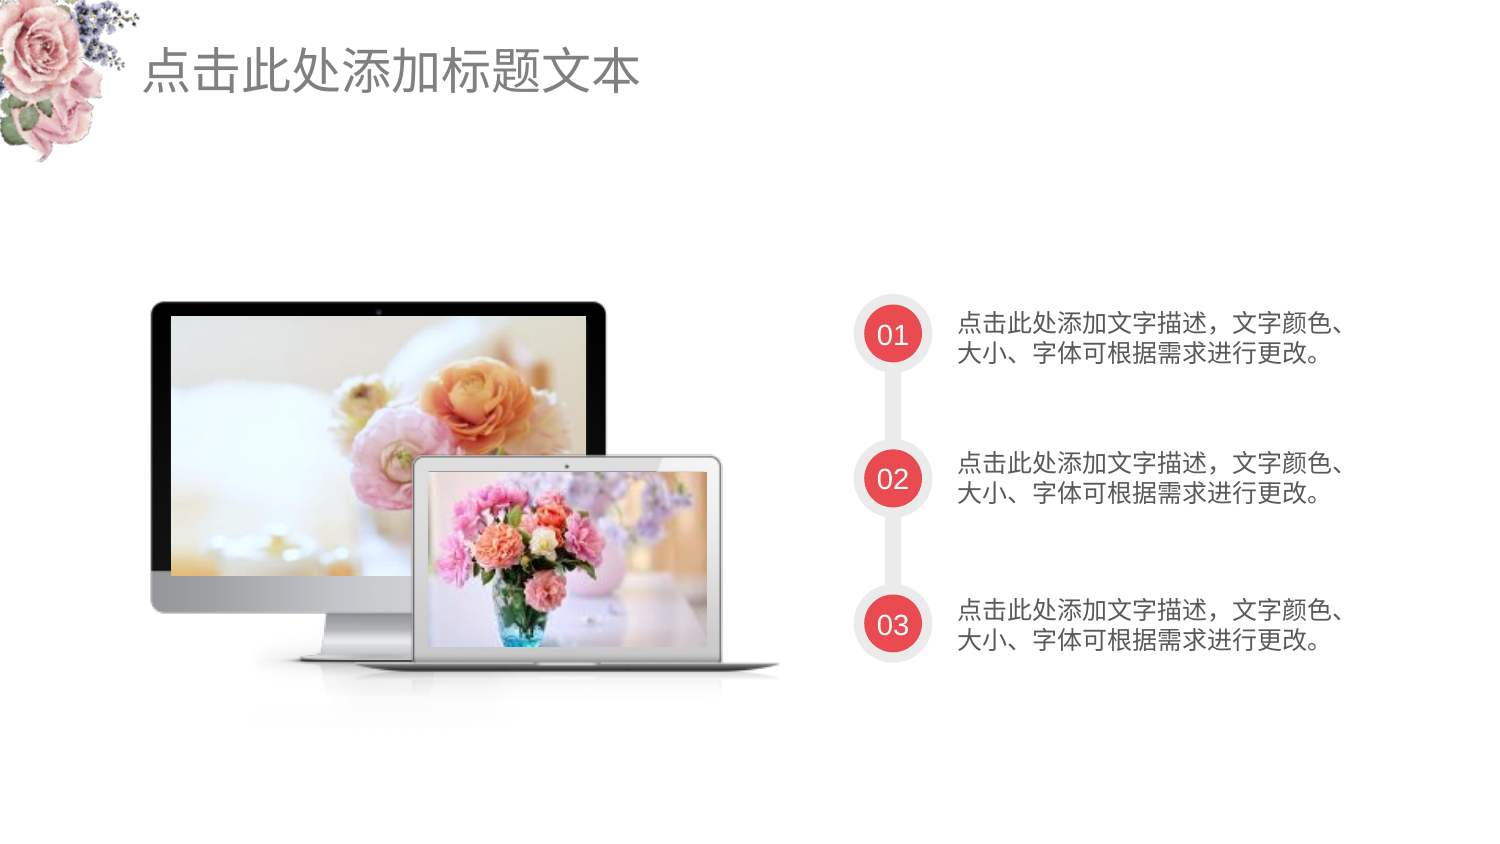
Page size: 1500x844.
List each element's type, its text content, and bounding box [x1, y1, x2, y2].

text_box 点击此处添加文字描述，文字颜色、大小、字体可根据需求进行更改。 [942, 586, 1386, 662]
text_box 03 [862, 592, 925, 655]
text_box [111, 258, 795, 745]
text_box [853, 294, 933, 663]
text_box 点击此处添加文字描述，文字颜色、大小、字体可根据需求进行更改。 [942, 440, 1386, 516]
picture [0, 0, 161, 209]
text_box 点击此处添加标题文本 [126, 32, 657, 107]
text_box 02 [862, 447, 925, 510]
text_box 点击此处添加文字描述，文字颜色、大小、字体可根据需求进行更改。 [942, 300, 1386, 375]
text_box 01 [862, 302, 925, 365]
